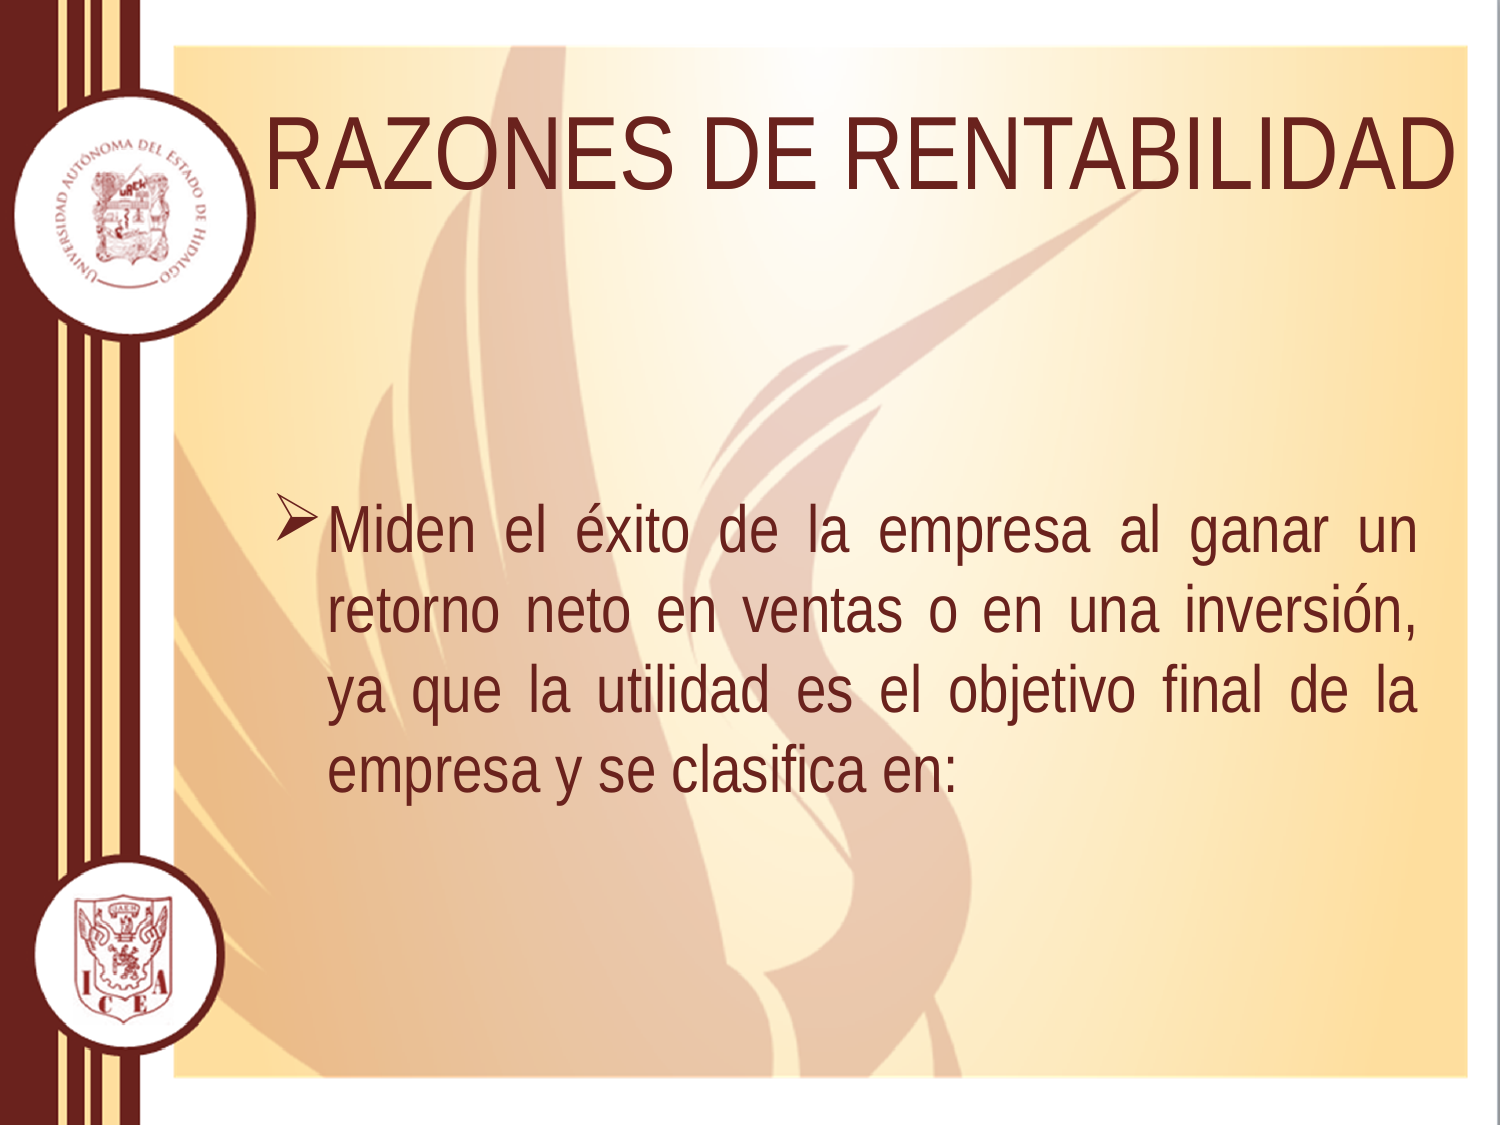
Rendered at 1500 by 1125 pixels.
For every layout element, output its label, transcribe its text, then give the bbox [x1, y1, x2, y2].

text_box Miden el éxito de la empresa al ganar un retorno neto en ventas o en una inversión, ya que la utilidad es el objetivo final de la empresa y se clasifica en: [256, 384, 1436, 1000]
picture [0, 0, 1500, 1125]
text_box RAZONES DE RENTABILIDAD [229, 77, 1495, 313]
